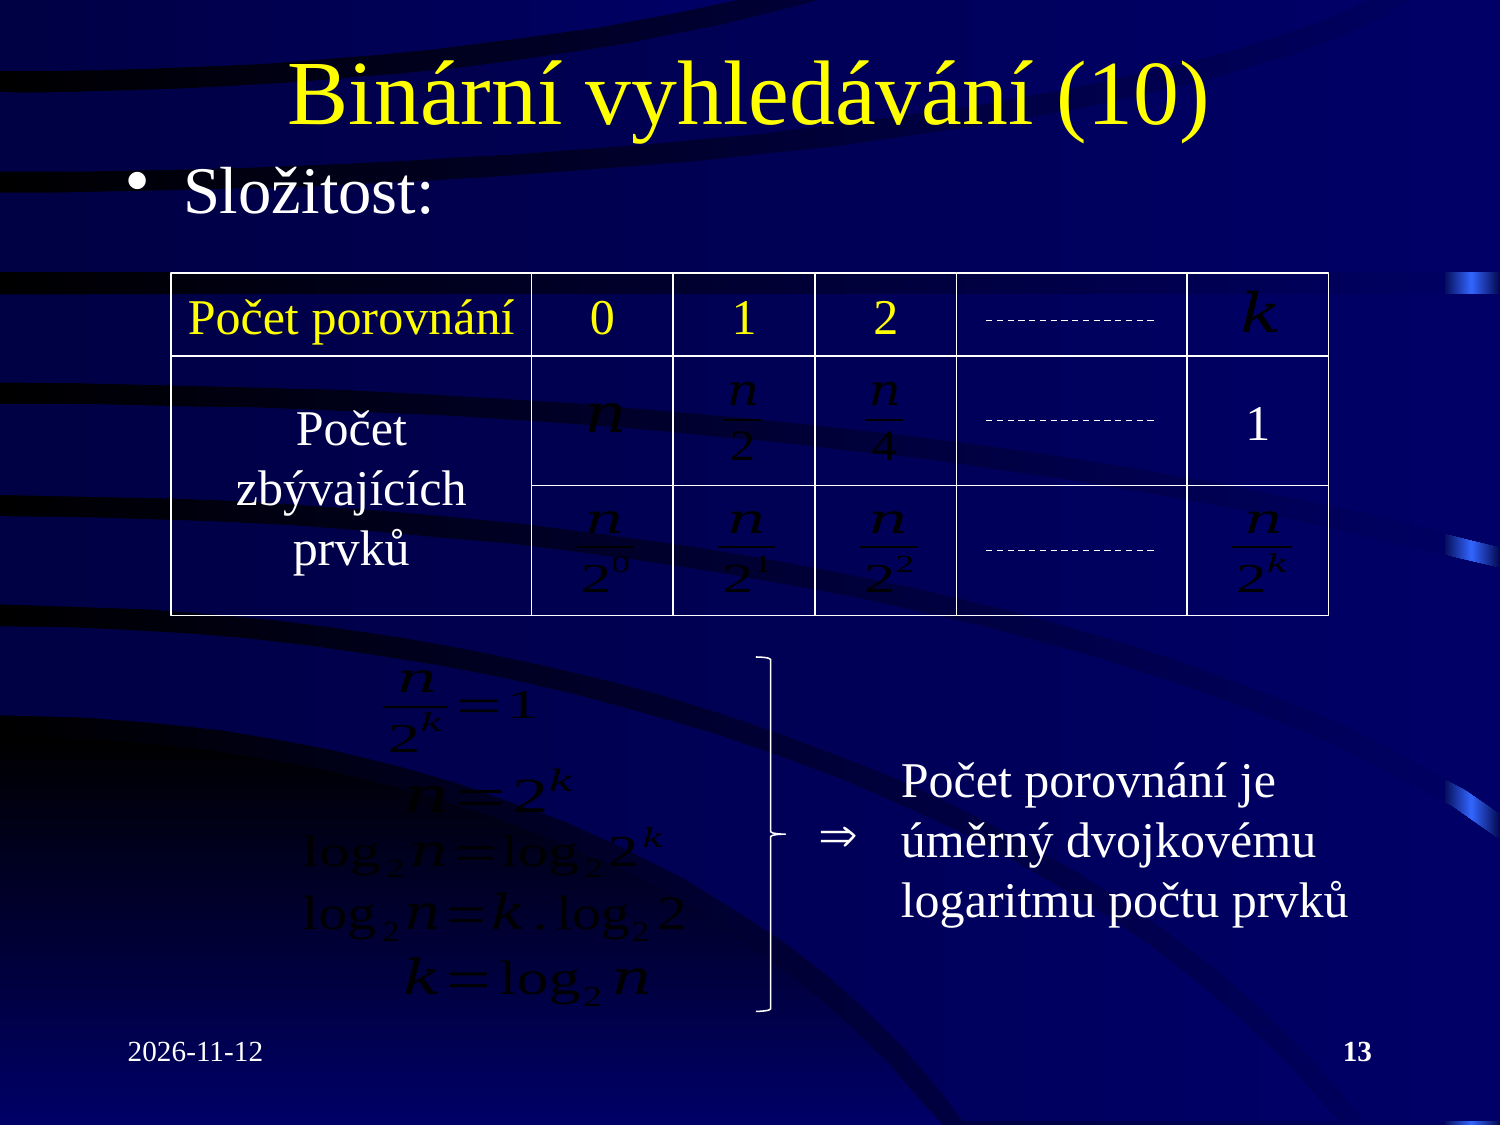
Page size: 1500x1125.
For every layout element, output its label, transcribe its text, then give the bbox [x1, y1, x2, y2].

text_box Složitost: [112, 148, 1425, 238]
text_box 2 [814, 273, 957, 355]
text_box [755, 656, 786, 1012]
slide_number 13 [1074, 1025, 1388, 1100]
text_box [674, 485, 814, 616]
text_box 1 [1187, 356, 1329, 486]
text_box [814, 355, 957, 485]
text_box 0 [532, 273, 673, 355]
text_box 1 [673, 273, 814, 355]
text_box Počet zbývajících prvků [171, 355, 532, 616]
text_box [532, 355, 674, 485]
text_box [674, 355, 814, 485]
text_box Počet porovnání je úměrný dvojkovému logaritmu počtu prvků [885, 727, 1406, 947]
text_box [814, 485, 957, 616]
text_box Počet porovnání [171, 273, 532, 355]
title Binární vyhledávání (10) [112, 19, 1388, 148]
text_box [532, 485, 674, 616]
text_box [1187, 273, 1329, 356]
text_box  [803, 792, 886, 870]
text_box [1187, 486, 1329, 616]
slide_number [112, 1025, 425, 1100]
